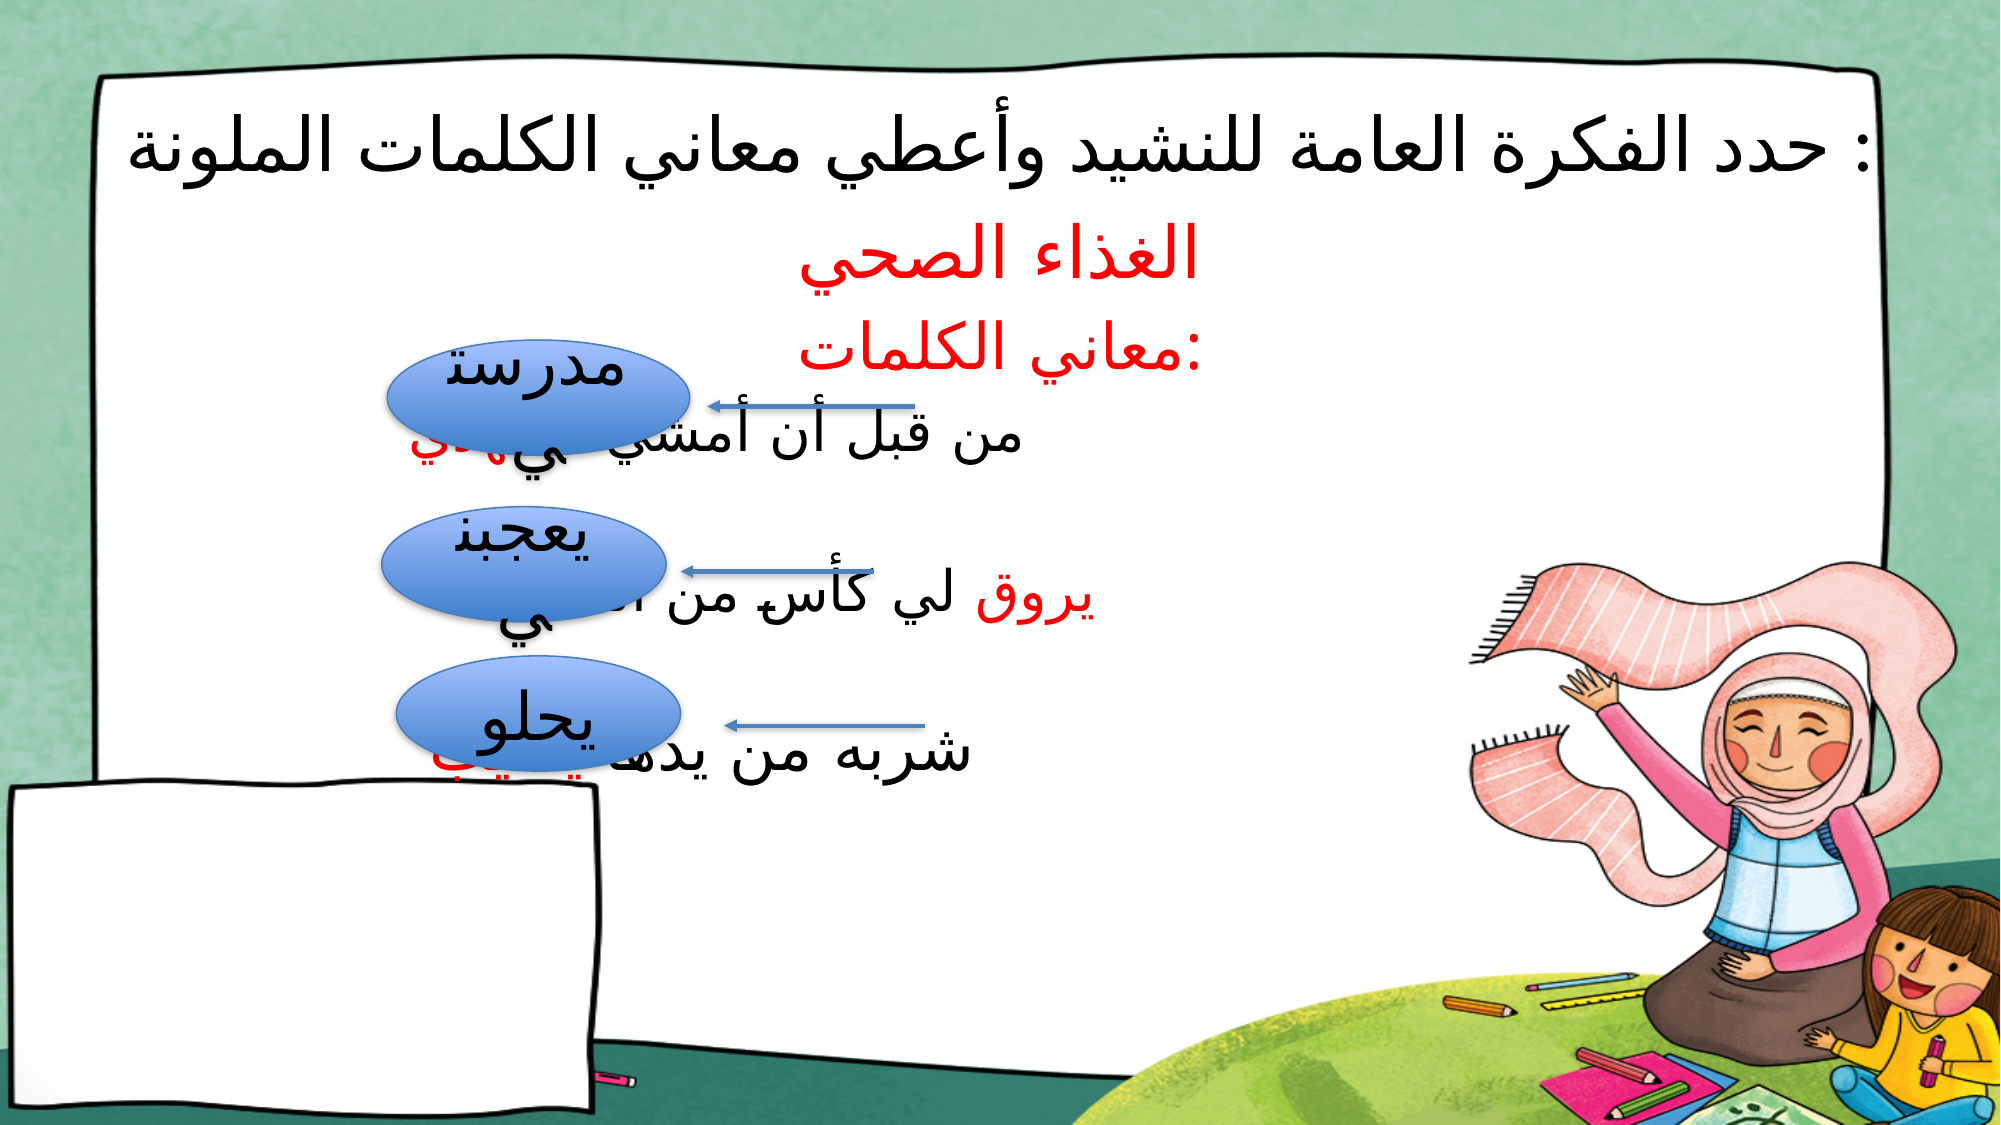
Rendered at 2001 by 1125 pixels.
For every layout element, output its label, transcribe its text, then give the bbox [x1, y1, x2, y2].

list الغذاء الصحي معاني الكلمات: من قبل أن أمشي لمعهدي يروق لي كأس من الحليب شربه من يدها يطيب [324, 198, 1675, 1005]
title حدد الفكرة العامة للنشيد وأعطي معاني الكلمات الملونة : [99, 45, 1900, 233]
text_box يحلو [395, 655, 682, 772]
picture [0, 0, 2001, 1125]
text_box مدرستي [386, 339, 691, 457]
text_box يعجبني [381, 505, 667, 623]
